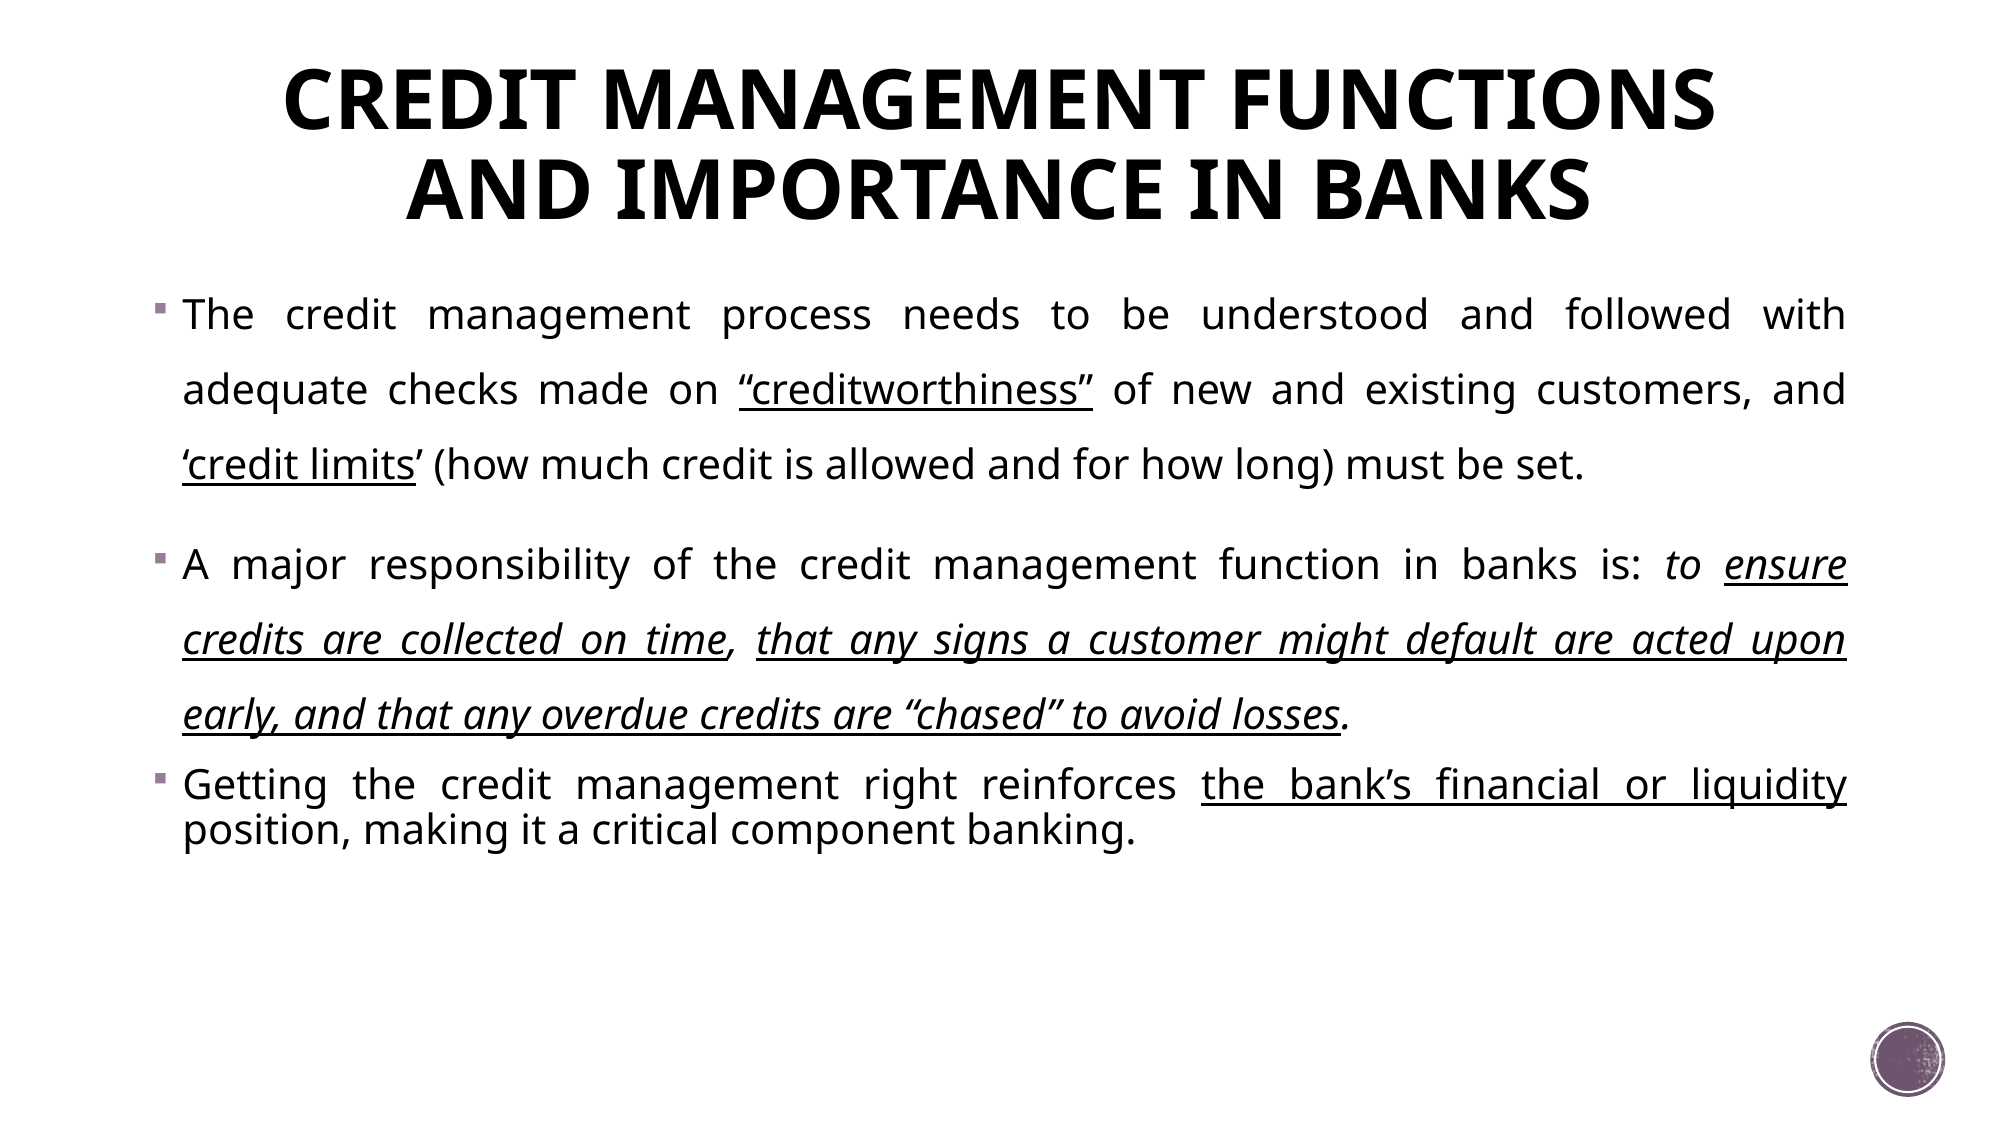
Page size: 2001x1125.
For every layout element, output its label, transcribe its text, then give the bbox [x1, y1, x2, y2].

list The credit management process needs to be understood and followed with adequate checks made on “creditworthiness” of new and existing customers, and ‘credit limits’ (how much credit is allowed and for how long) must be set. A major responsibility of the credit management function in banks is: to ensure credits are collected on time, that any signs a customer might default are acted upon early, and that any overdue credits are “chased” to avoid losses. Getting the credit management right reinforces the bank’s financial or liquidity position, making it a critical component banking. [137, 255, 1863, 1032]
title CREDIT MANAGEMENT FUNCTIONS AND IMPORTANCE IN BANKS [174, 15, 1825, 255]
